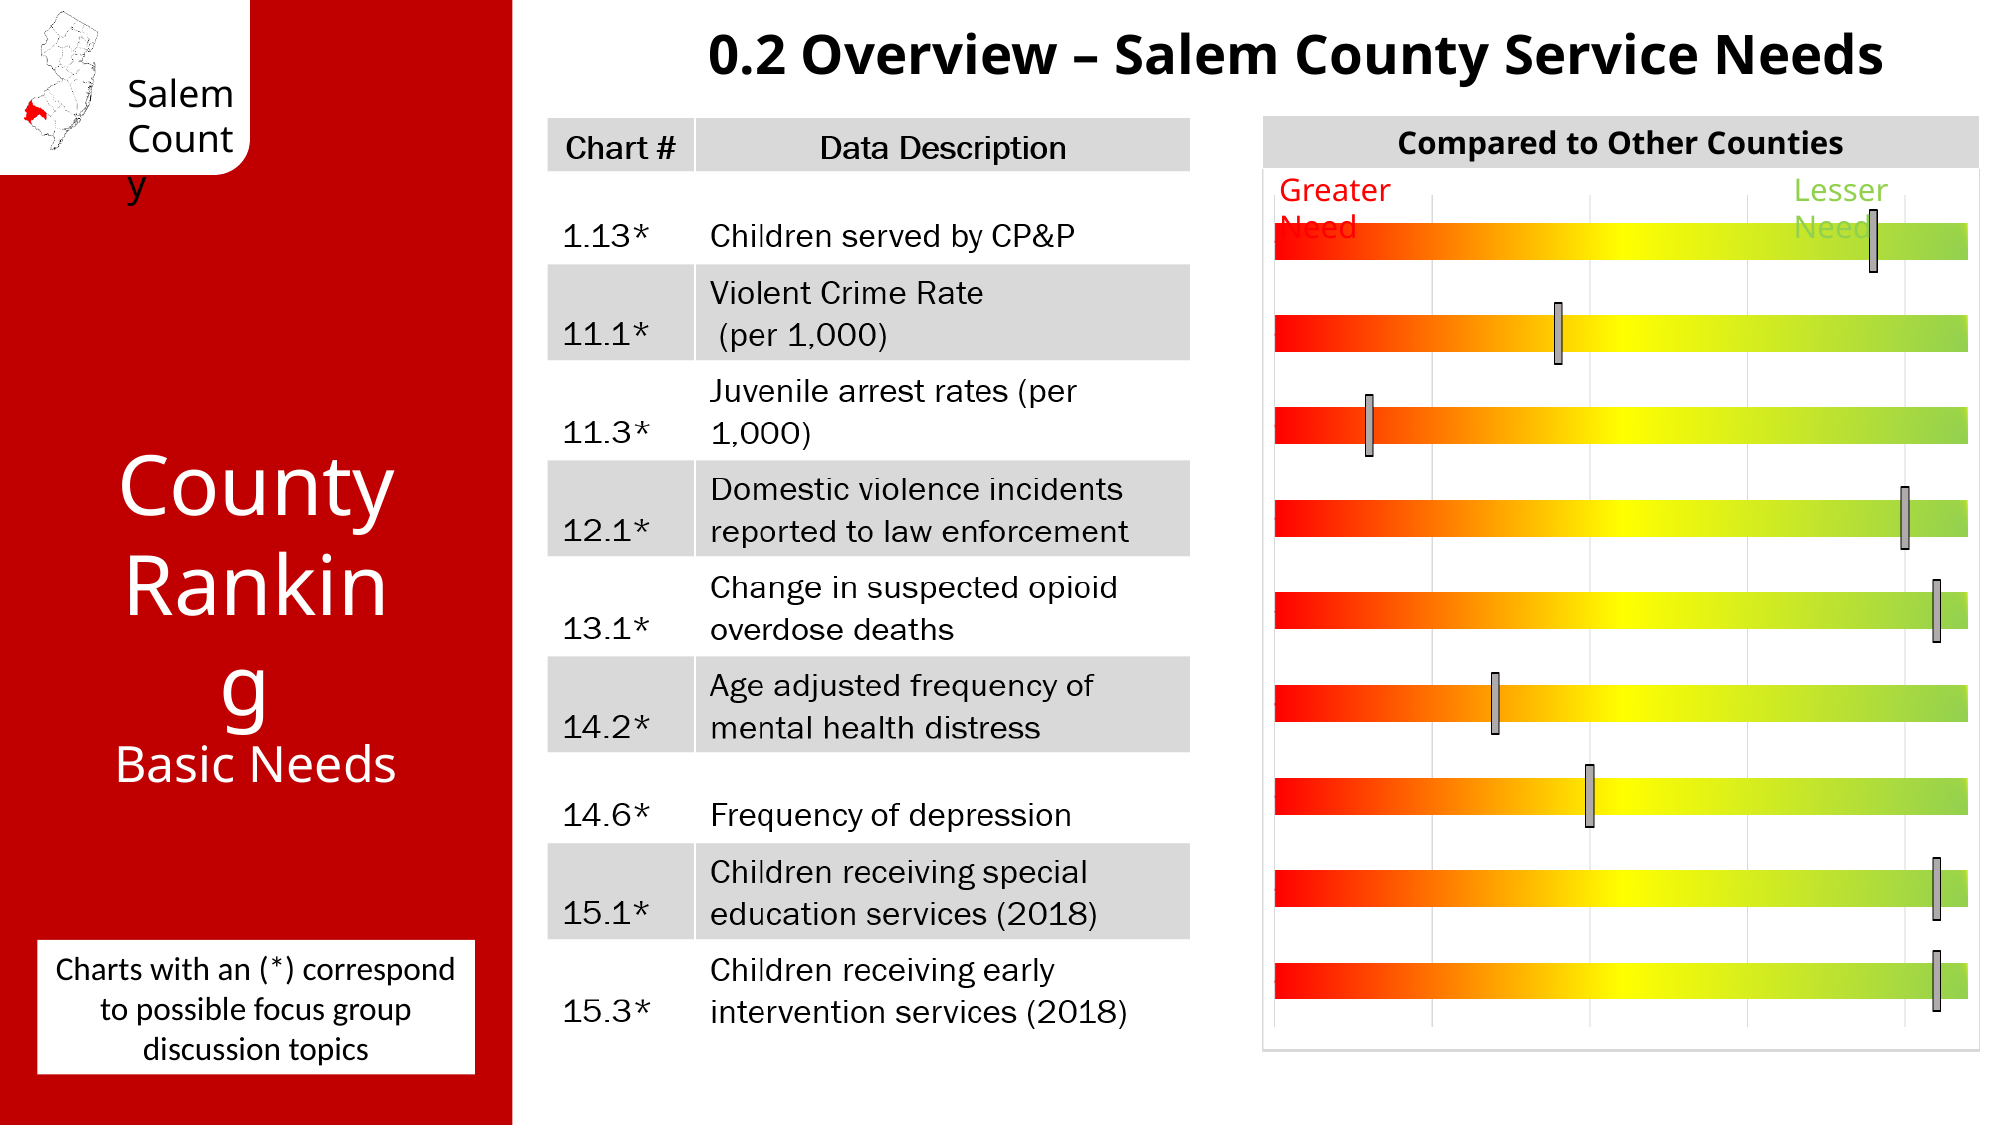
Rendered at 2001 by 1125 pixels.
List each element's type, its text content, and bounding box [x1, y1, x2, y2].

picture [24, 11, 98, 150]
picture [544, 113, 1195, 1053]
picture [1262, 115, 1980, 1053]
text_box 0.2 Overview – Salem County Service Needs [683, 8, 1912, 116]
